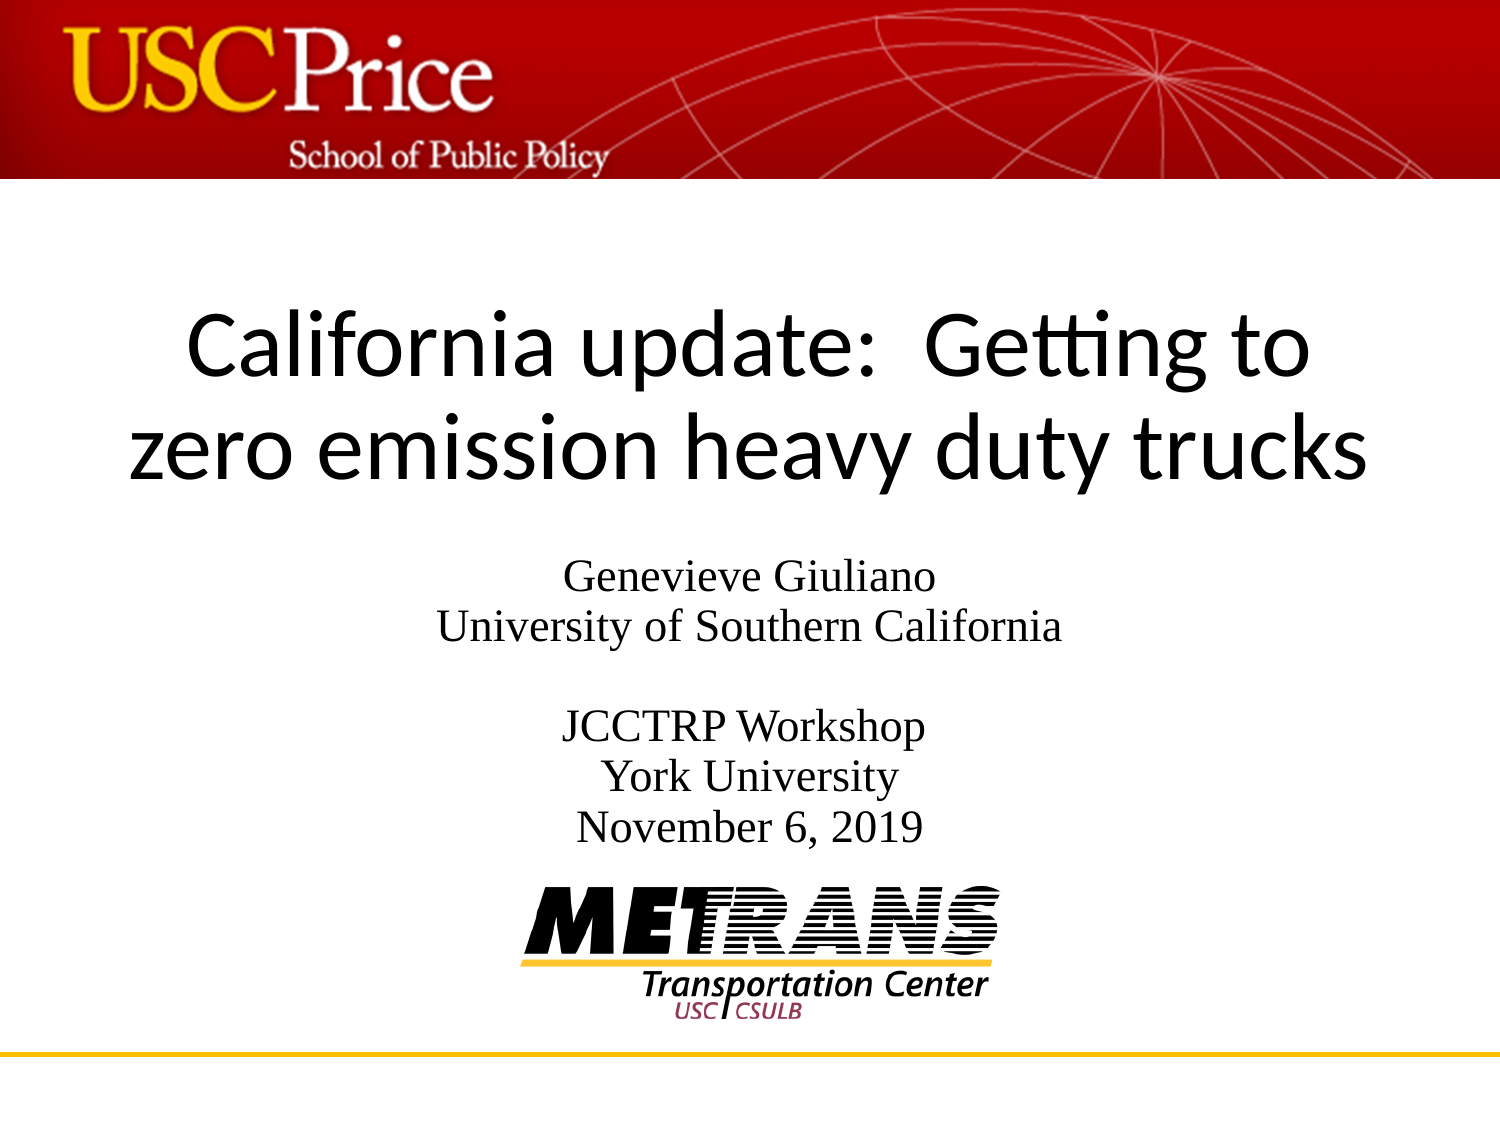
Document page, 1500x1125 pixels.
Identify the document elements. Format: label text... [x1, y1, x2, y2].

picture [520, 886, 1022, 1019]
title California update: Getting to zero emission heavy duty trucks [112, 184, 1388, 509]
picture [0, 0, 1500, 179]
subtitle Genevieve Giuliano University of Southern California JCCTRP Workshop York University November 6, 2019 [187, 543, 1313, 863]
